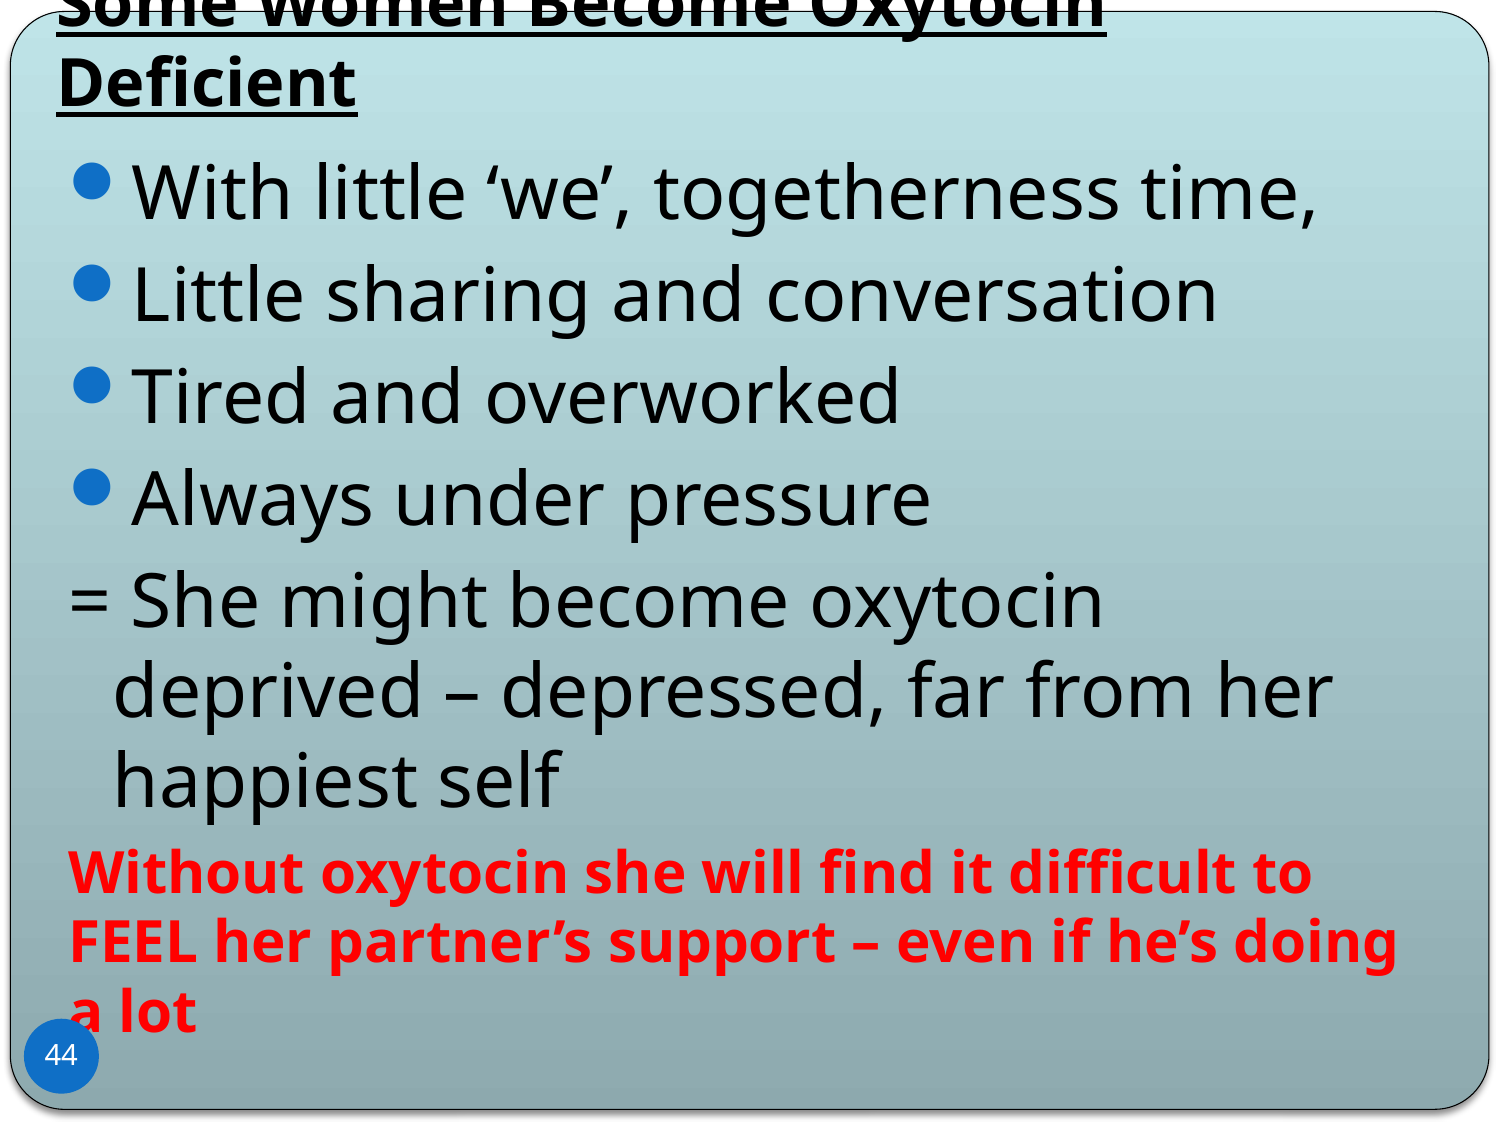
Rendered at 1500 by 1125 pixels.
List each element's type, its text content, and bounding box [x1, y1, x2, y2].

list With little ‘we’, togetherness time, Little sharing and conversation Tired and overworked Always under pressure = She might become oxytocin deprived – depressed, far from her happiest self Without oxytocin she will find it difficult to FEEL her partner’s support – even if he’s doing a lot [52, 136, 1442, 988]
slide_number 44 [23, 1018, 99, 1094]
title Some Women Become Oxytocin Deficient [41, 30, 1420, 136]
